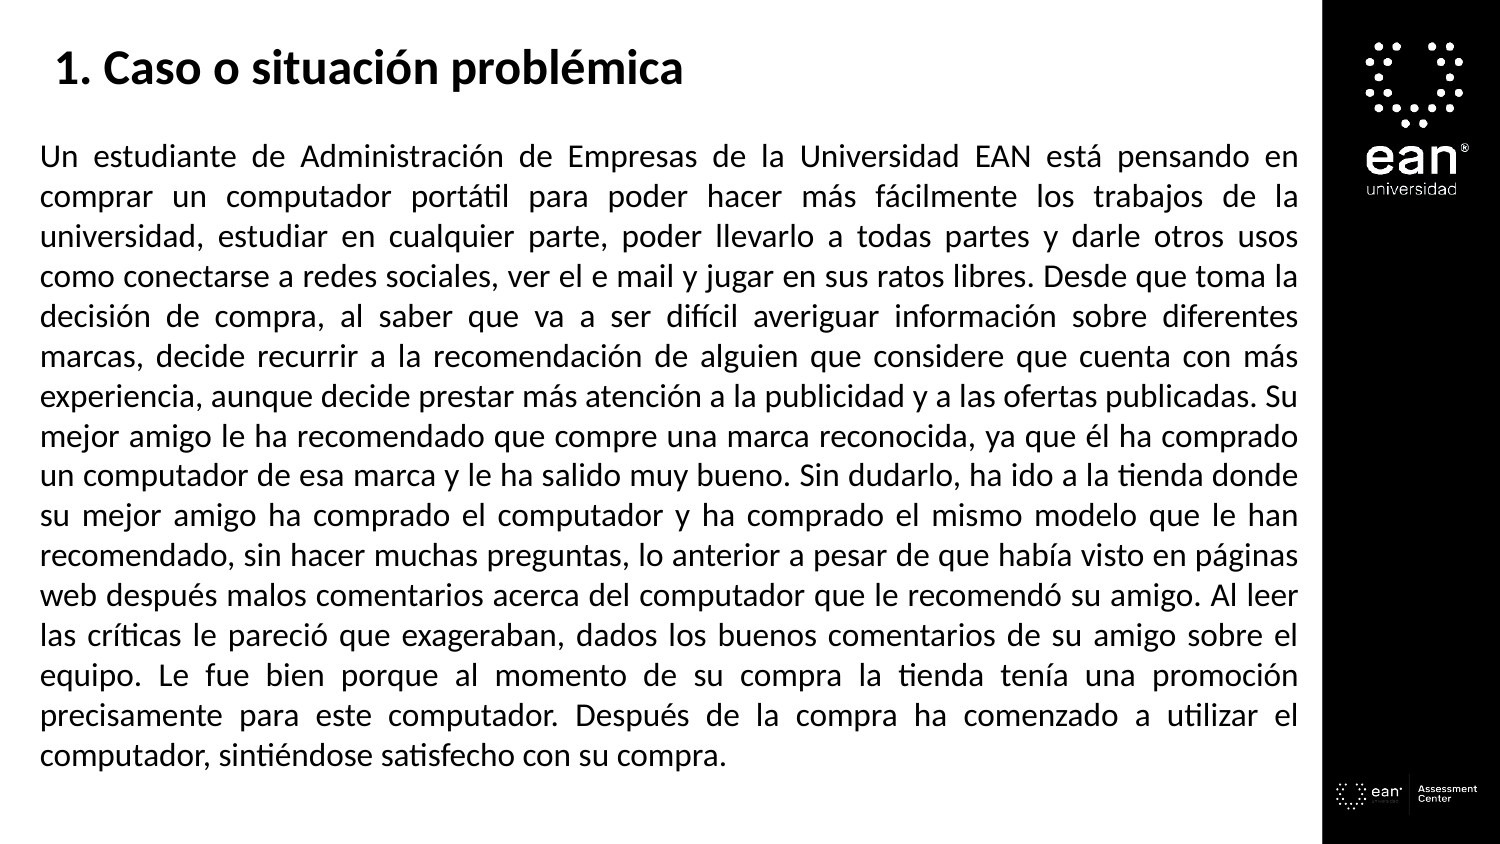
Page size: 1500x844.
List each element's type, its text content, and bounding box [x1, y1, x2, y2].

text_box Un estudiante de Administración de Empresas de la Universidad EAN está pensando en comprar un computador portátil para poder hacer más fácilmente los trabajos de la universidad, estudiar en cualquier parte, poder llevarlo a todas partes y darle otros usos como conectarse a redes sociales, ver el e mail y jugar en sus ratos libres. Desde que toma la decisión de compra, al saber que va a ser difícil averiguar información sobre diferentes marcas, decide recurrir a la recomendación de alguien que considere que cuenta con más experiencia, aunque decide prestar más atención a la publicidad y a las ofertas publicadas. Su mejor amigo le ha recomendado que compre una marca reconocida, ya que él ha comprado un computador de esa marca y le ha salido muy bueno. Sin dudarlo, ha ido a la tienda donde su mejor amigo ha comprado el computador y ha comprado el mismo modelo que le han recomendado, sin hacer muchas preguntas, lo anterior a pesar de que había visto en páginas web después malos comentarios acerca del computador que le recomendó su amigo. Al leer las críticas le pareció que exageraban, dados los buenos comentarios de su amigo sobre el equipo. Le fue bien porque al momento de su compra la tienda tenía una promoción precisamente para este computador. Después de la compra ha comenzado a utilizar el computador, sintiéndose satisfecho con su compra. [25, 126, 1316, 821]
picture [0, 0, 1500, 844]
text_box 1. Caso o situación problémica [39, 27, 797, 102]
